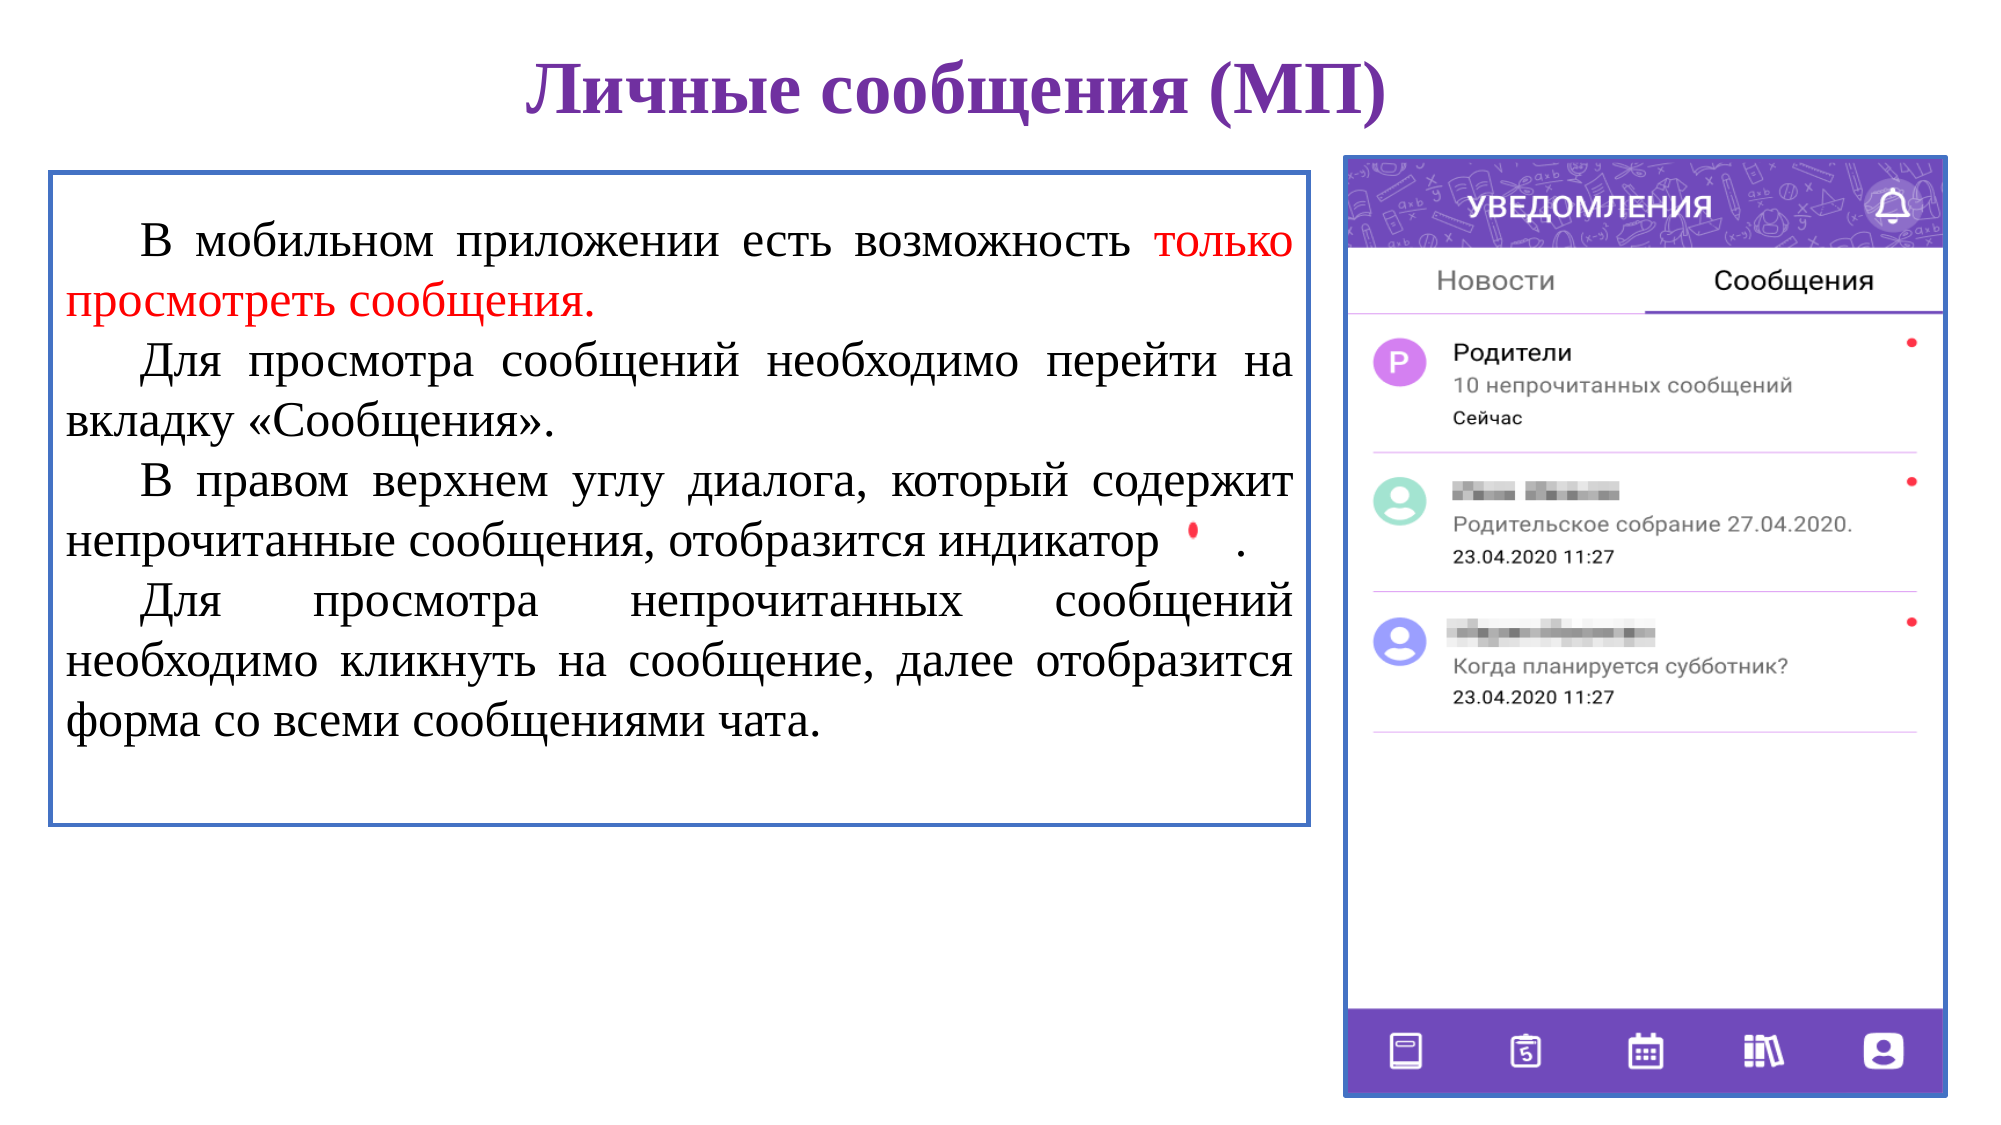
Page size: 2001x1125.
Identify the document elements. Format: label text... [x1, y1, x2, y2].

picture [1184, 512, 1200, 547]
list В мобильном приложении есть возможность только просмотреть сообщения. Для просмотра сообщений необходимо перейти на вкладку «Сообщения». В правом верхнем углу диалога, который содержит непрочитанные сообщения, отобразится индикатор . Для просмотра непрочитанных сообщений необходимо кликнуть на сообщение, далее отобразится форма со всеми сообщениями чата. [50, 172, 1309, 826]
text_box Личные сообщения (МП) [462, 31, 1453, 137]
picture [1347, 159, 1944, 1094]
